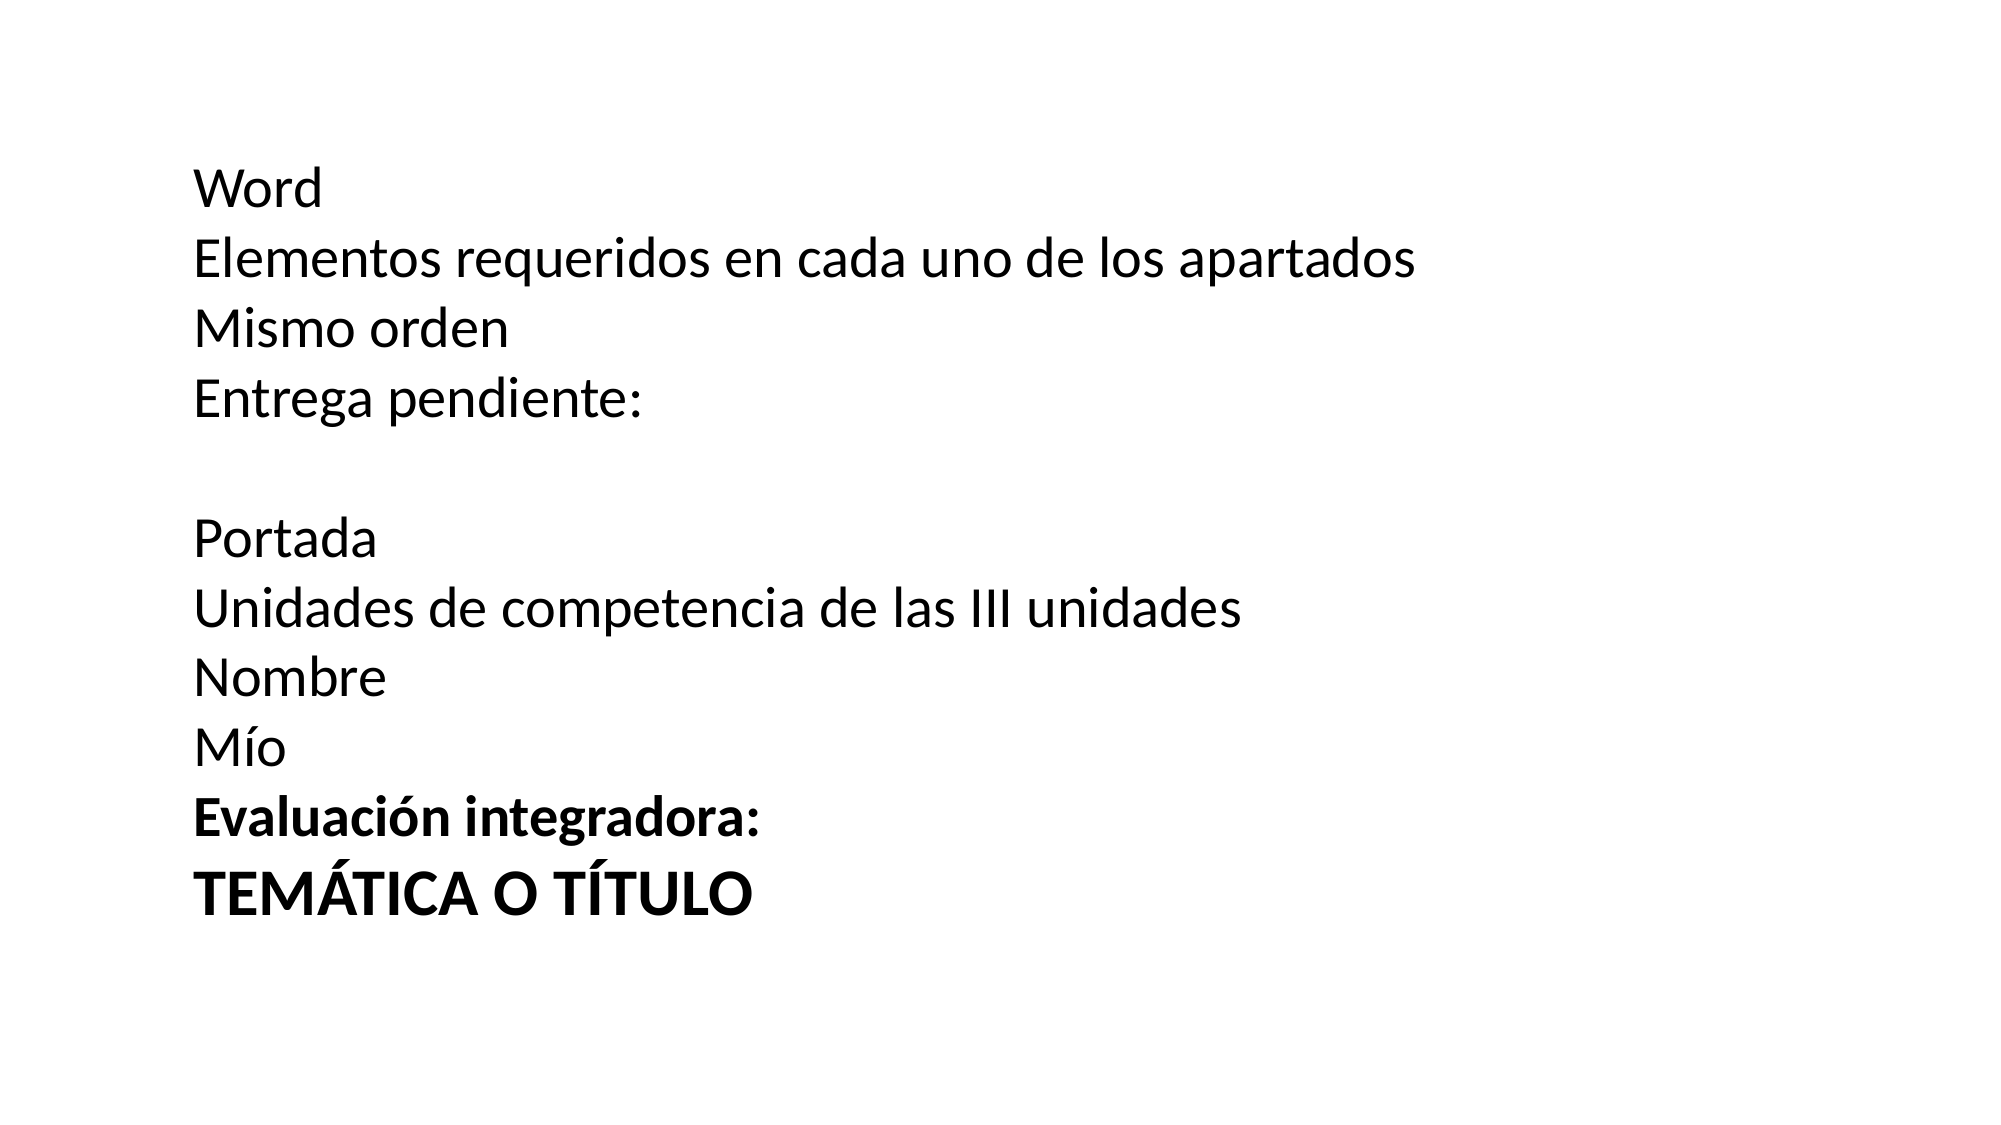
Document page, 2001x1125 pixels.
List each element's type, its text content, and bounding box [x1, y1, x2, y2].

text_box Word Elementos requeridos en cada uno de los apartados Mismo orden Entrega pendiente: Portada Unidades de competencia de las III unidades Nombre Mío Evaluación integradora: TEMÁTICA O TÍTULO [178, 141, 1432, 936]
